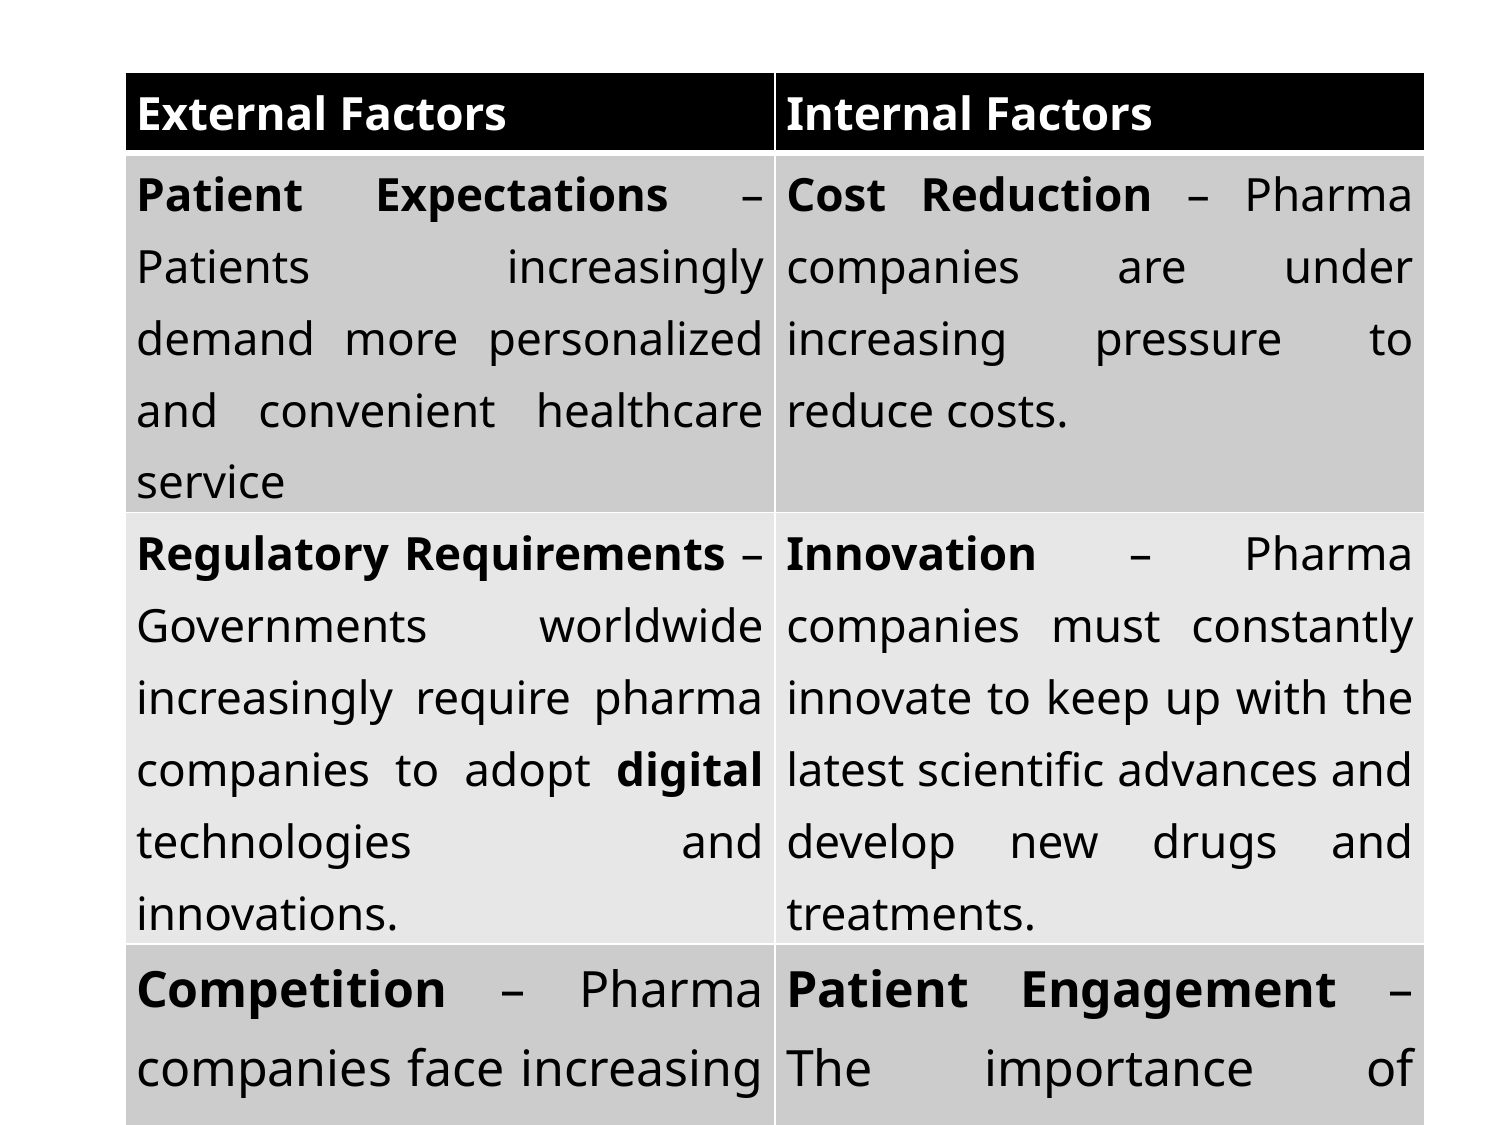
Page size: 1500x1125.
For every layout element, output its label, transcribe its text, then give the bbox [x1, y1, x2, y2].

table_cell Competition – Pharma companies face increasing competition from traditional and new market entrants. [126, 945, 774, 1125]
table_cell Cost Reduction – Pharma companies are under increasing pressure to reduce costs. [776, 156, 1424, 512]
table_header External Factors [126, 73, 774, 150]
table_cell Regulatory Requirements – Governments worldwide increasingly require pharma companies to adopt digital technologies and innovations. [126, 513, 774, 943]
table_header Internal Factors [776, 73, 1424, 150]
table_cell Patient Engagement – The importance of engaging with patients is increasingly recognized. [776, 945, 1424, 1125]
table_cell Patient Expectations – Patients increasingly demand more personalized and convenient healthcare service [126, 156, 774, 512]
table_cell Innovation – Pharma companies must constantly innovate to keep up with the latest scientific advances and develop new drugs and treatments. [776, 513, 1424, 943]
